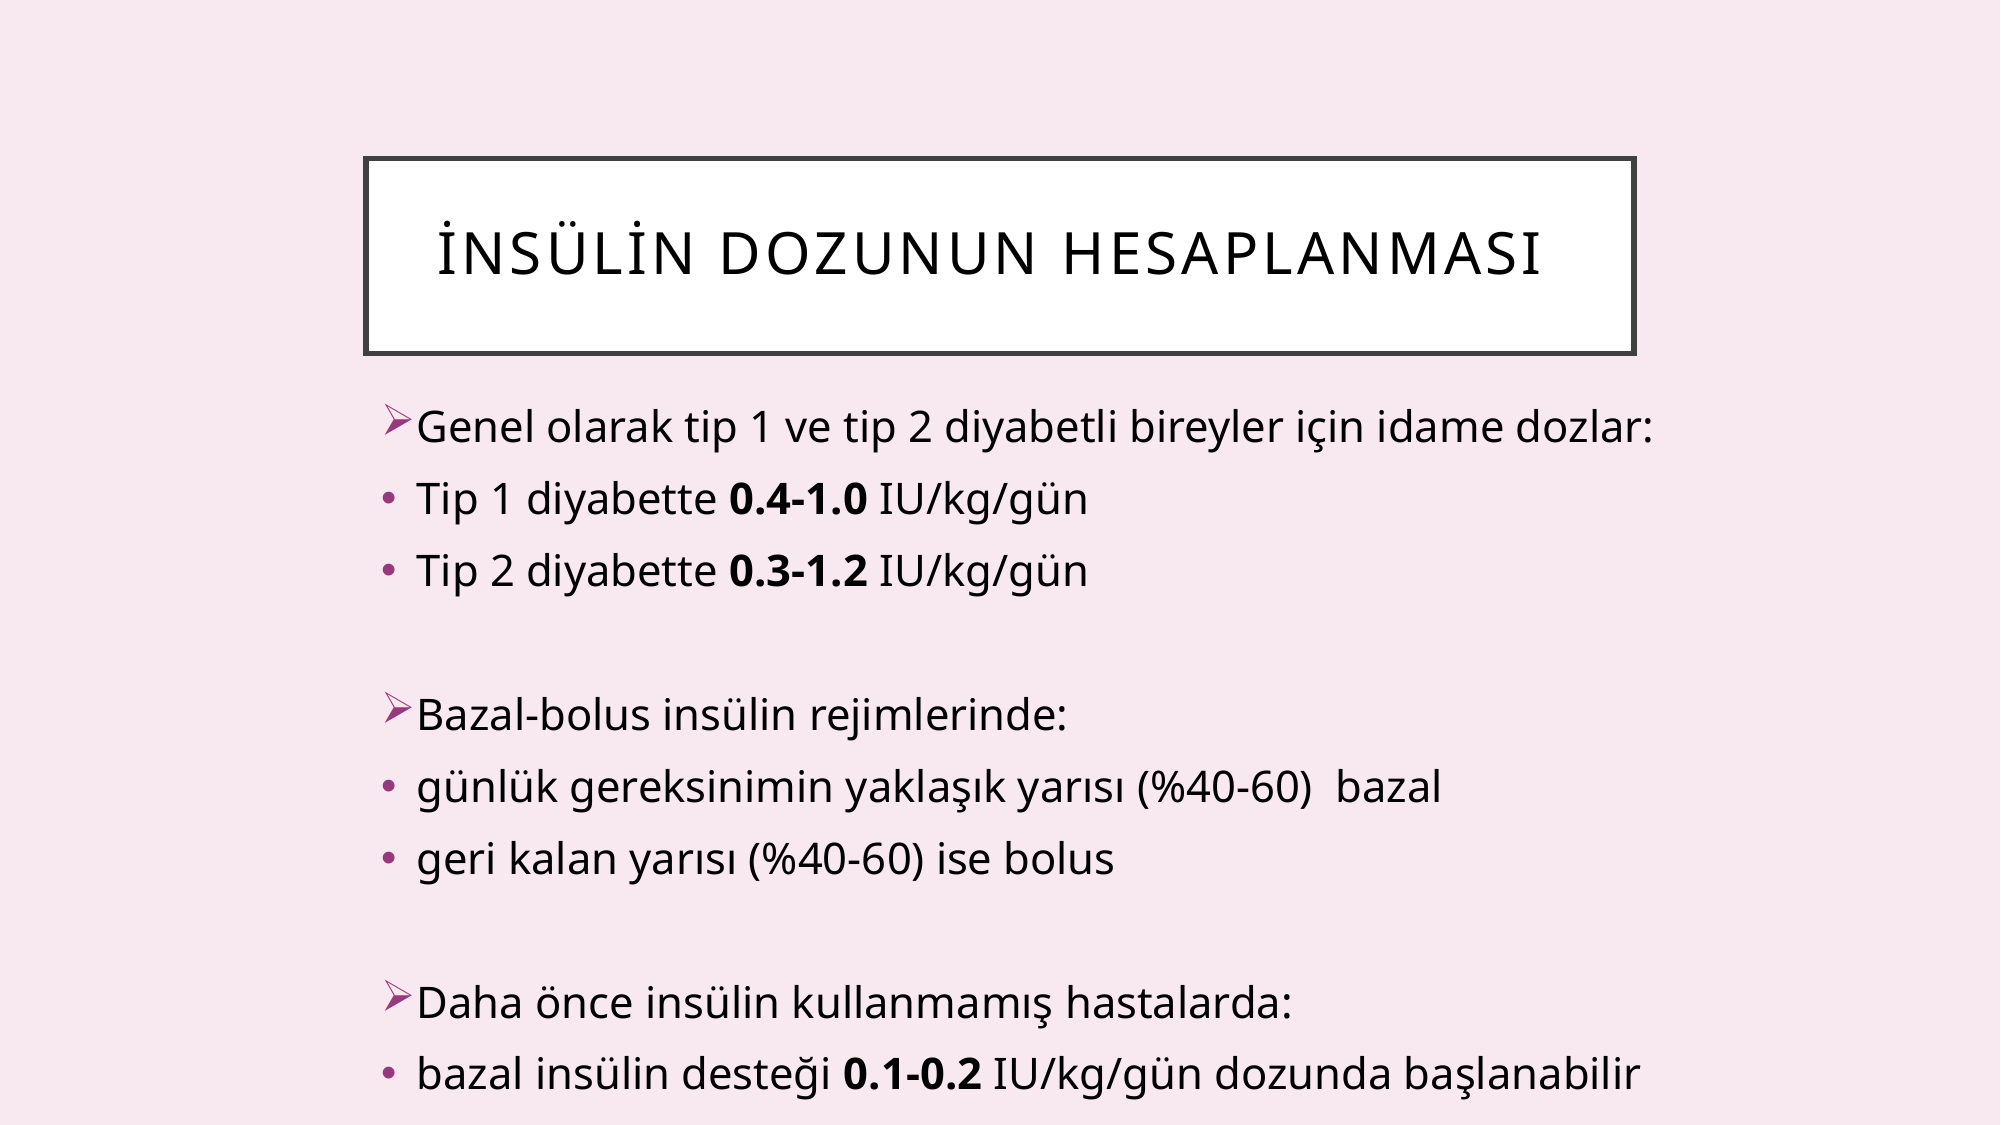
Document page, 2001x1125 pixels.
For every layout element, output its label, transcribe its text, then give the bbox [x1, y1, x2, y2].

title İnsülin dozunun hesaplanması [363, 156, 1637, 356]
list Genel olarak tip 1 ve tip 2 diyabetli bireyler için idame dozlar: Tip 1 diyabette 0.4-1.0 IU/kg/gün Tip 2 diyabette 0.3-1.2 IU/kg/gün Bazal-bolus insülin rejimlerinde: günlük gereksinimin yaklaşık yarısı (%40-60) bazal geri kalan yarısı (%40-60) ise bolus Daha önce insülin kullanmamış hastalarda: bazal insülin desteği 0.1-0.2 IU/kg/gün dozunda başlanabilir [366, 391, 1751, 1109]
